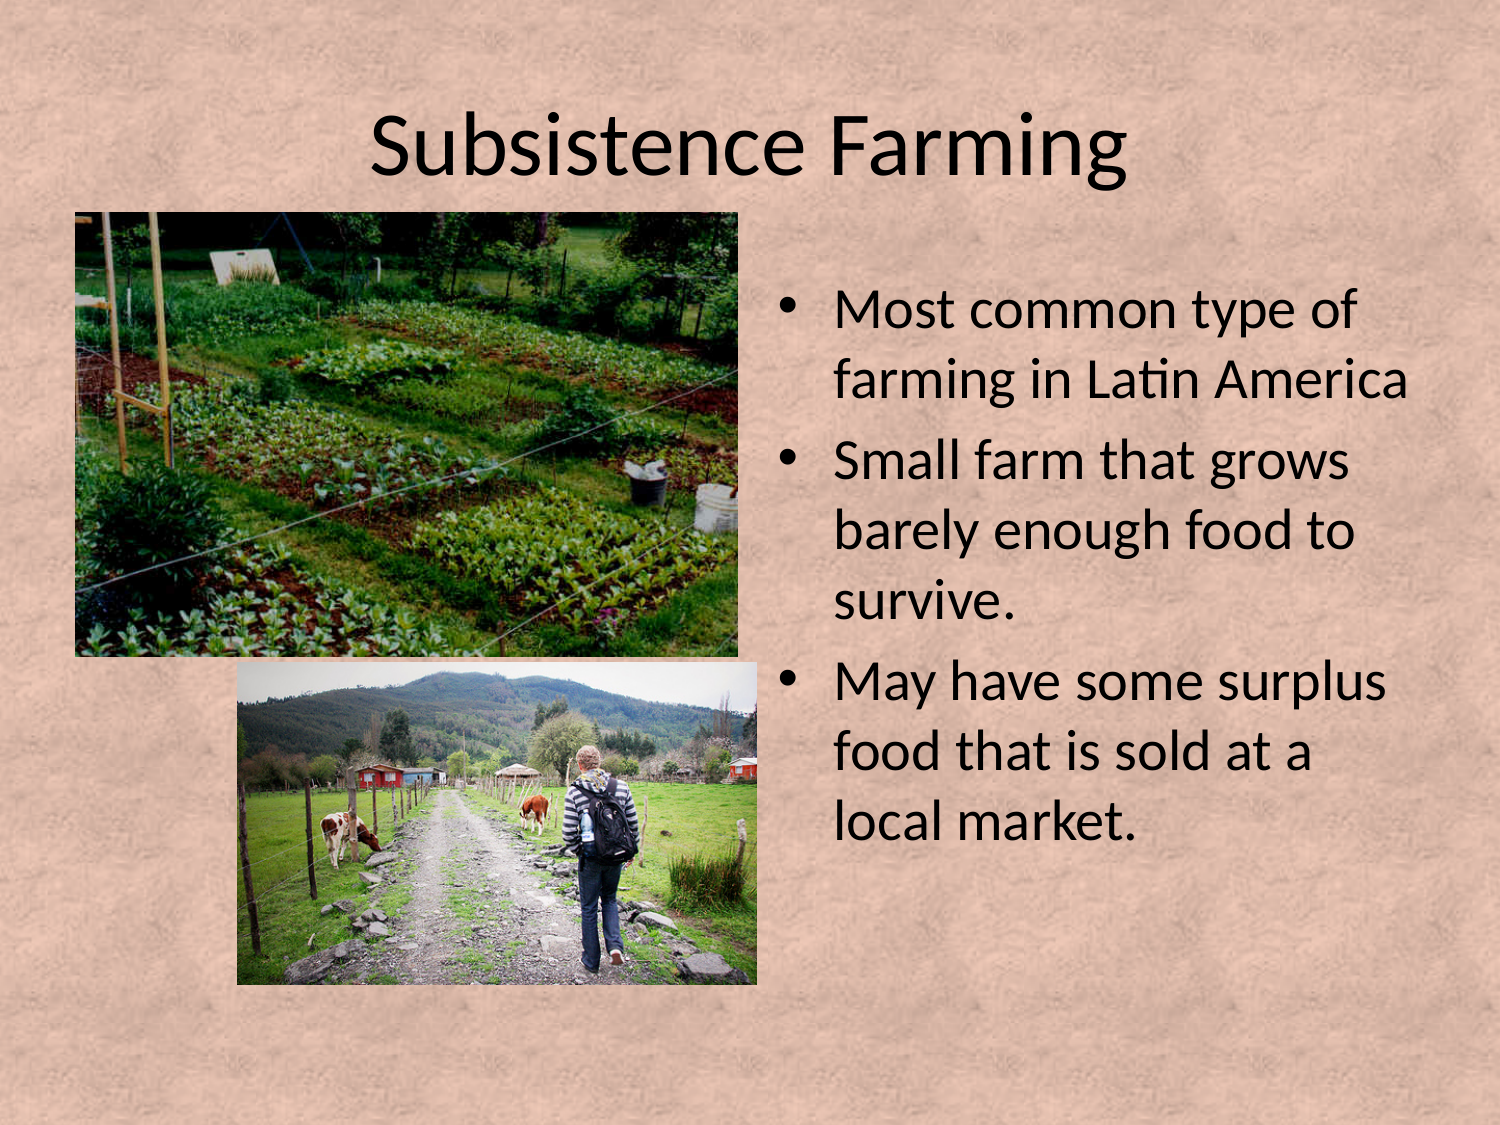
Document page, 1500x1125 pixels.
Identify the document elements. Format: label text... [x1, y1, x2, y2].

picture [237, 662, 757, 985]
title Subsistence Farming [75, 45, 1425, 233]
list Most common type of farming in Latin America Small farm that grows barely enough food to survive. May have some surplus food that is sold at a local market. [762, 262, 1425, 1005]
picture [74, 212, 738, 657]
